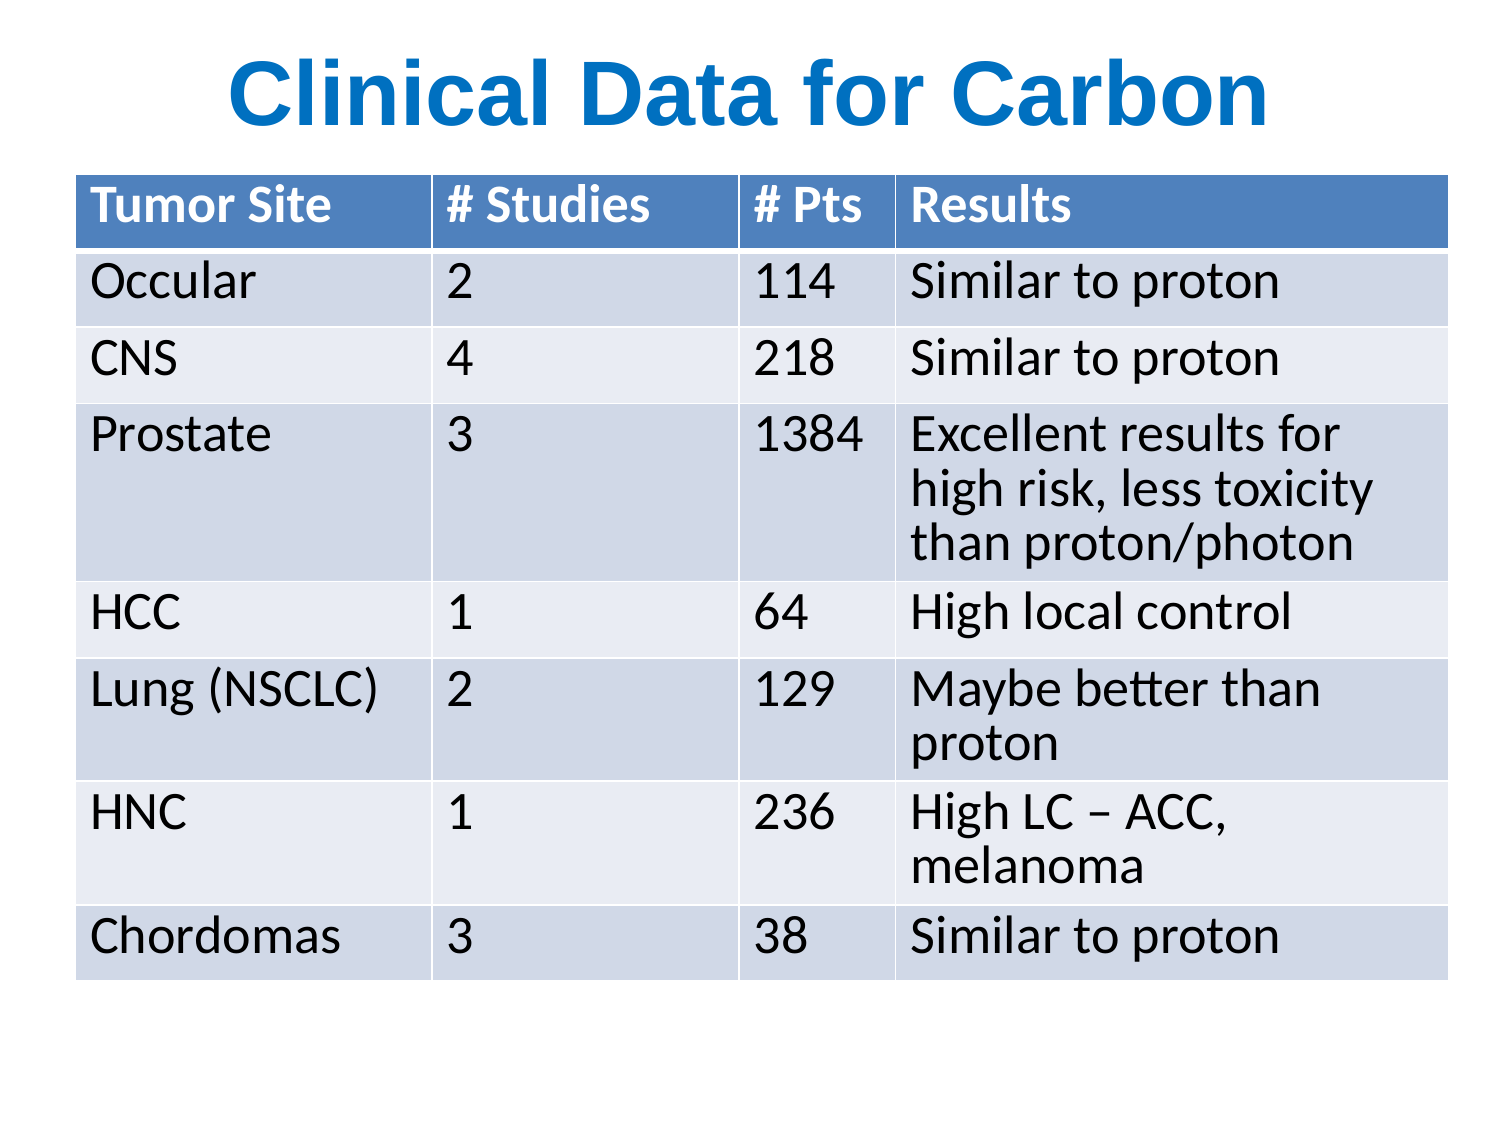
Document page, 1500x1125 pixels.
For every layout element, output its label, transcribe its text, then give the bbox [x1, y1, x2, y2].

table_header # Studies [433, 175, 738, 248]
table_header # Pts [740, 175, 895, 248]
table_cell 3 [433, 906, 738, 980]
table_cell Prostate [76, 404, 431, 581]
table_cell 2 [433, 254, 738, 326]
table_cell 1 [433, 582, 738, 657]
table_cell HNC [76, 782, 431, 904]
table_header Results [896, 175, 1448, 248]
table_cell 236 [740, 782, 895, 904]
table_cell 38 [740, 906, 895, 980]
table_cell Maybe better than proton [896, 659, 1448, 780]
table_header Tumor Site [76, 175, 431, 248]
table_cell 4 [433, 328, 738, 403]
table_cell Excellent results for high risk, less toxicity than proton/photon [896, 404, 1448, 581]
table_cell Lung (NSCLC) [76, 659, 431, 780]
table_cell Occular [76, 254, 431, 326]
table_cell High local control [896, 582, 1448, 657]
table_cell Chordomas [76, 906, 431, 980]
table_cell Similar to proton [896, 254, 1448, 326]
table_cell 2 [433, 659, 738, 780]
table_cell 1384 [740, 404, 895, 581]
table_cell Similar to proton [896, 906, 1448, 980]
table_cell 3 [433, 404, 738, 581]
table_cell 1 [433, 782, 738, 904]
table_cell 218 [740, 328, 895, 403]
table_cell 129 [740, 659, 895, 780]
table_cell CNS [76, 328, 431, 403]
table_cell Similar to proton [896, 328, 1448, 403]
table_cell HCC [76, 582, 431, 657]
table_cell 64 [740, 582, 895, 657]
title Clinical Data for Carbon [75, 17, 1425, 162]
table_cell 114 [740, 254, 895, 326]
table_cell High LC – ACC, melanoma [896, 782, 1448, 904]
